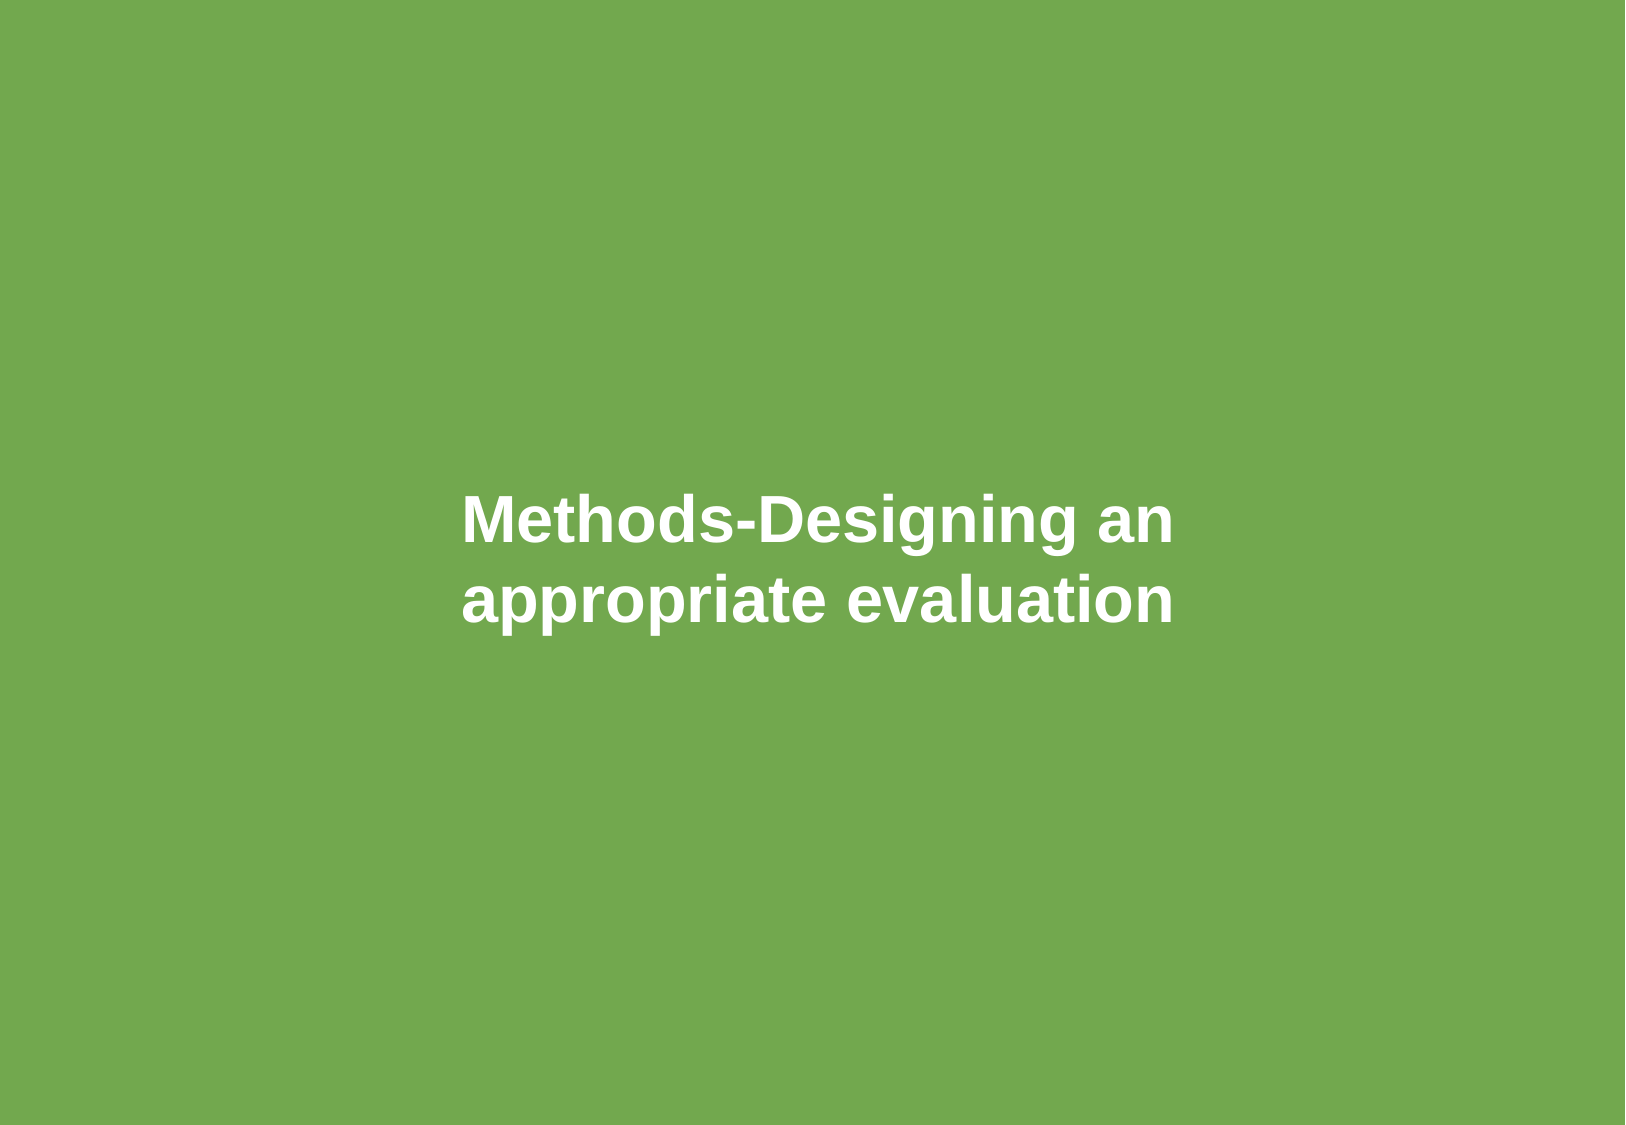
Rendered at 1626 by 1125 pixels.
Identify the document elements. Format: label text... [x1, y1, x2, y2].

title Methods-Designing an appropriate evaluation [316, 468, 1322, 669]
